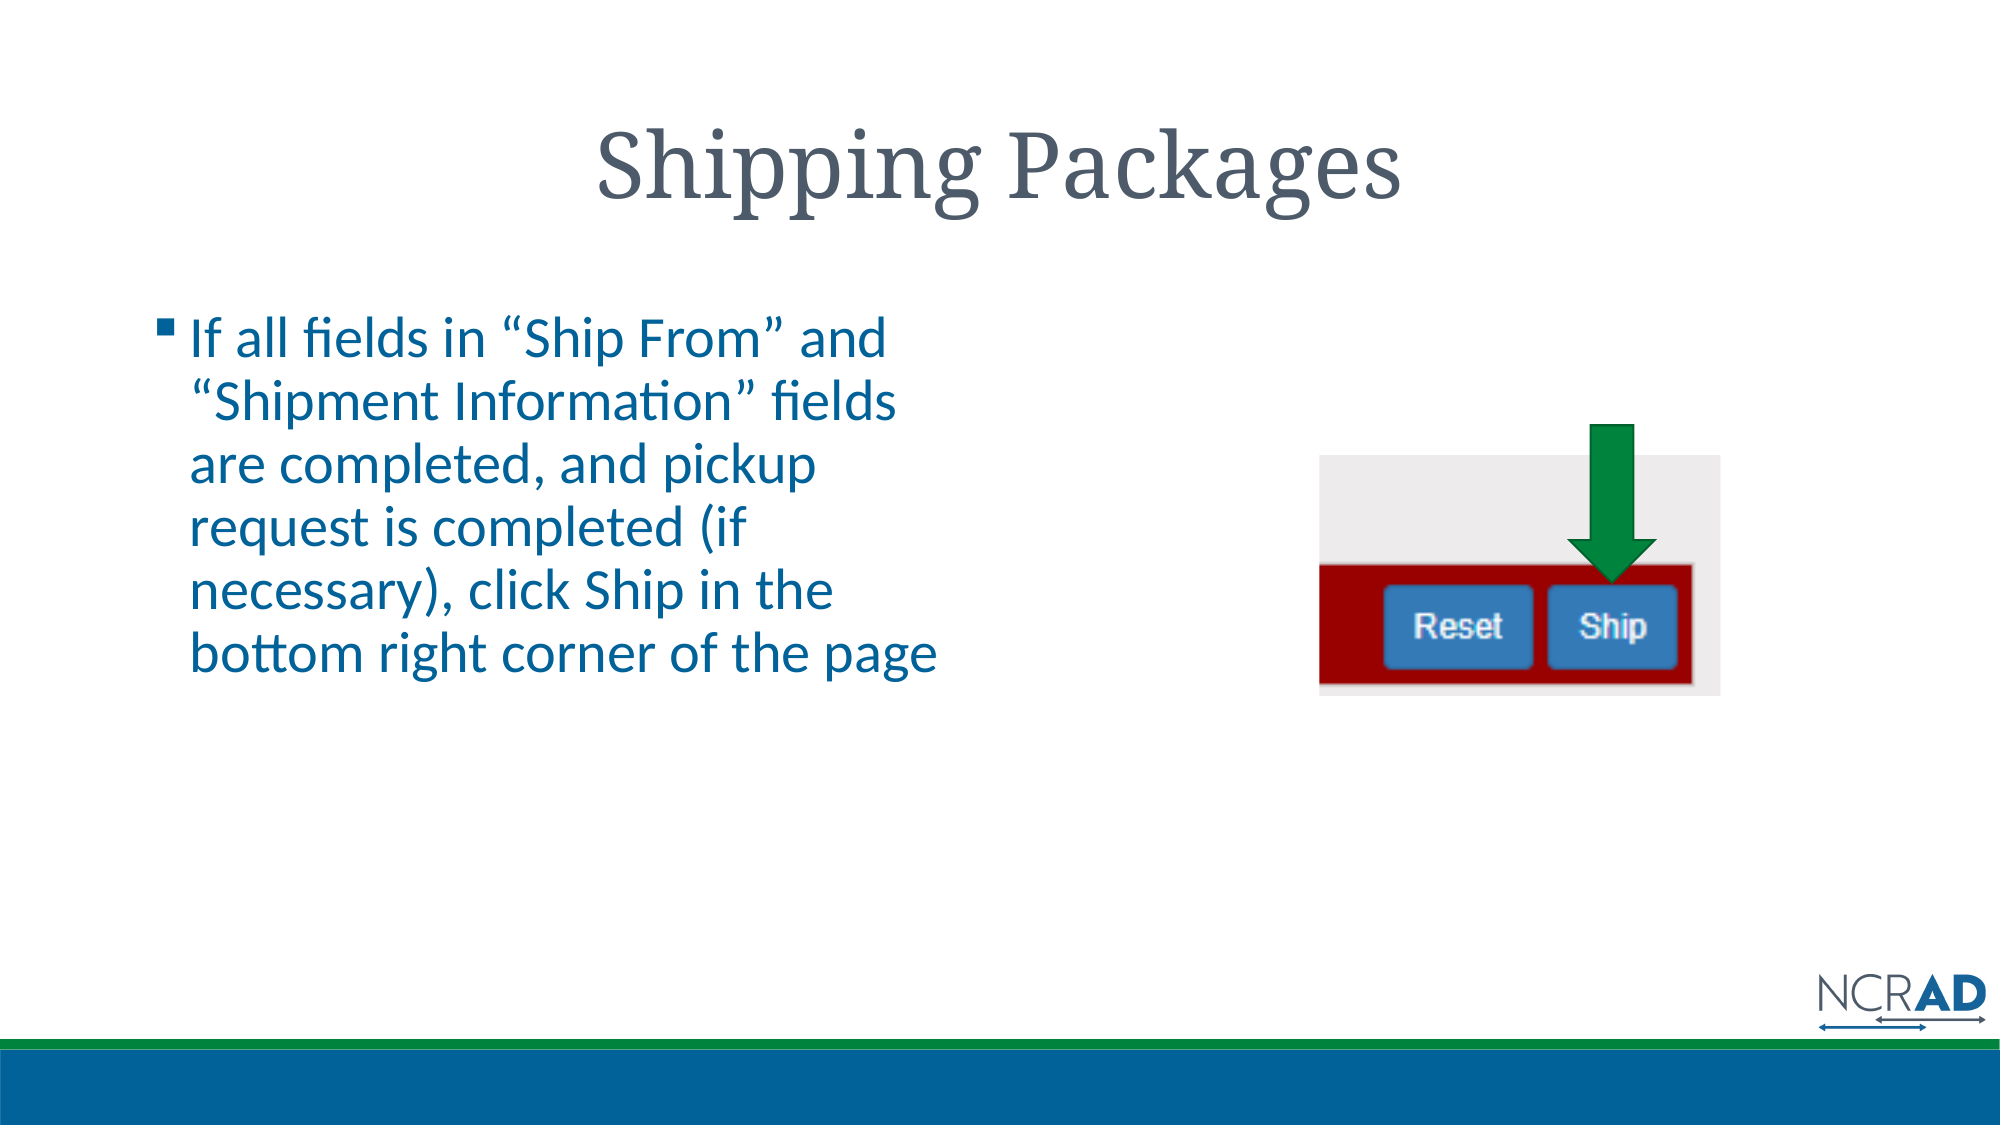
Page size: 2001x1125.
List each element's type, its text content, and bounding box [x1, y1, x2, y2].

title Shipping Packages [137, 59, 1863, 278]
picture [1817, 974, 1986, 1032]
list If all fields in “Ship From” and “Shipment Information” fields are completed, and pickup request is completed (if necessary), click Ship in the bottom right corner of the page [137, 299, 988, 1014]
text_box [1319, 425, 1721, 696]
